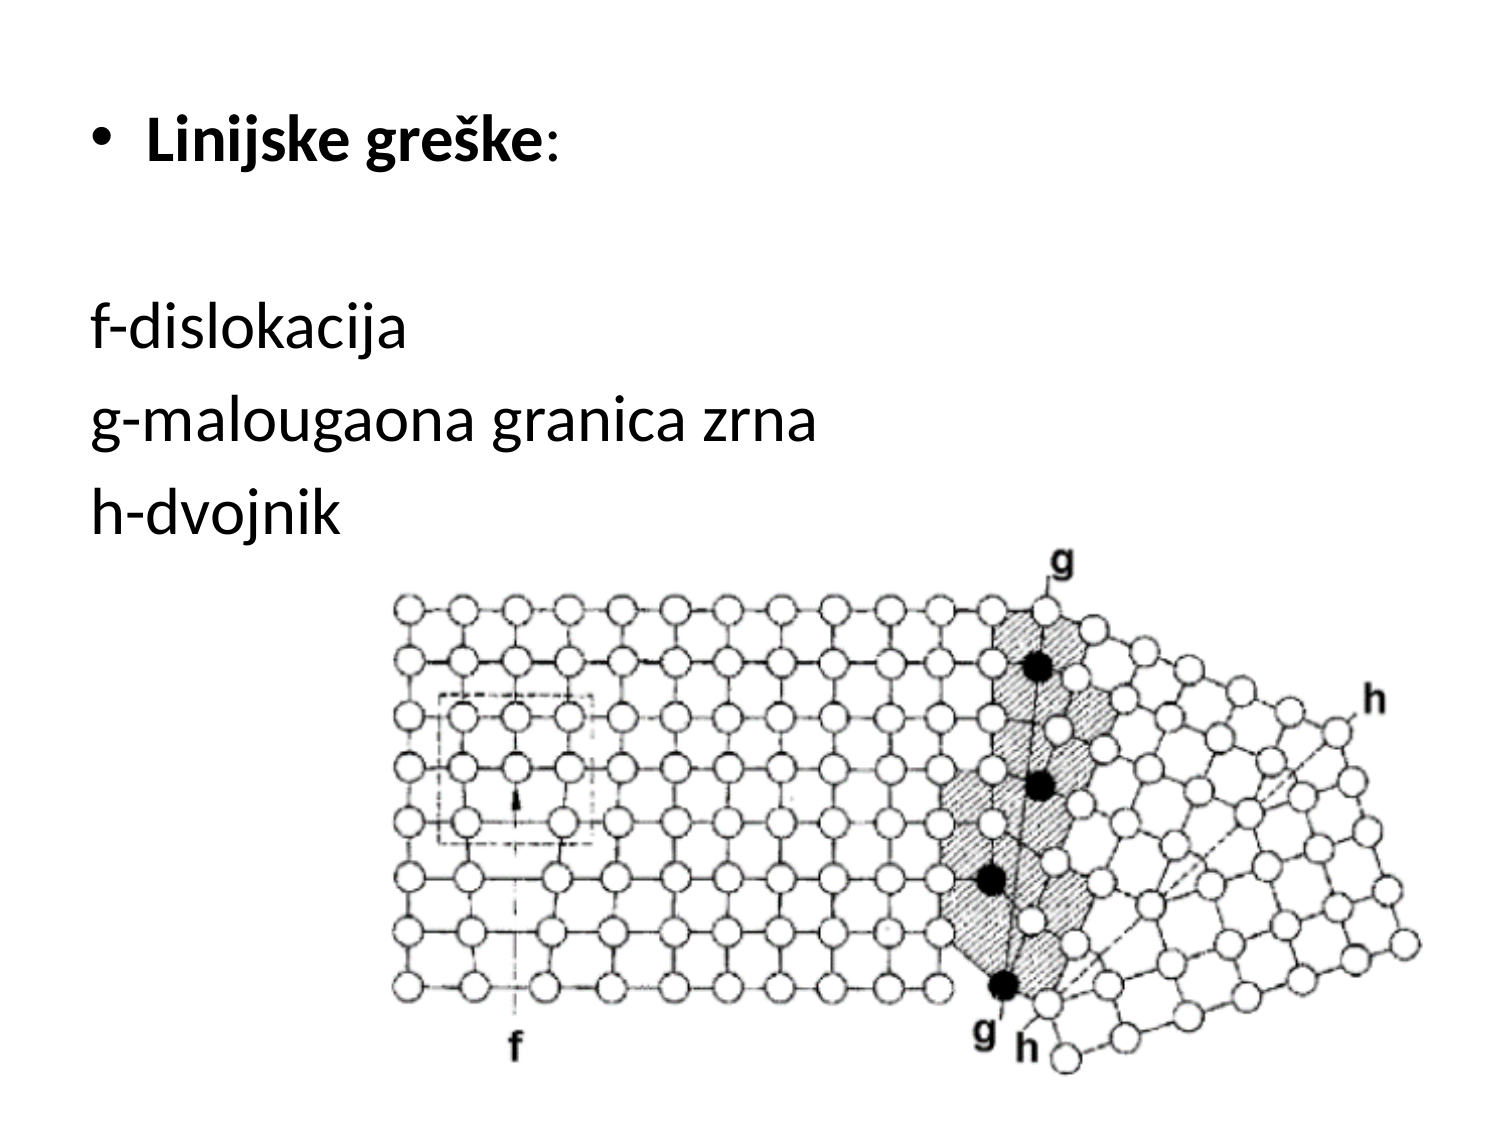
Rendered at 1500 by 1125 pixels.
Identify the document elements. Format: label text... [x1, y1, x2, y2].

list Linijske greške: f-dislokacija g-malougaona granica zrna h-dvojnik [75, 87, 1425, 1005]
picture [362, 524, 1426, 1105]
